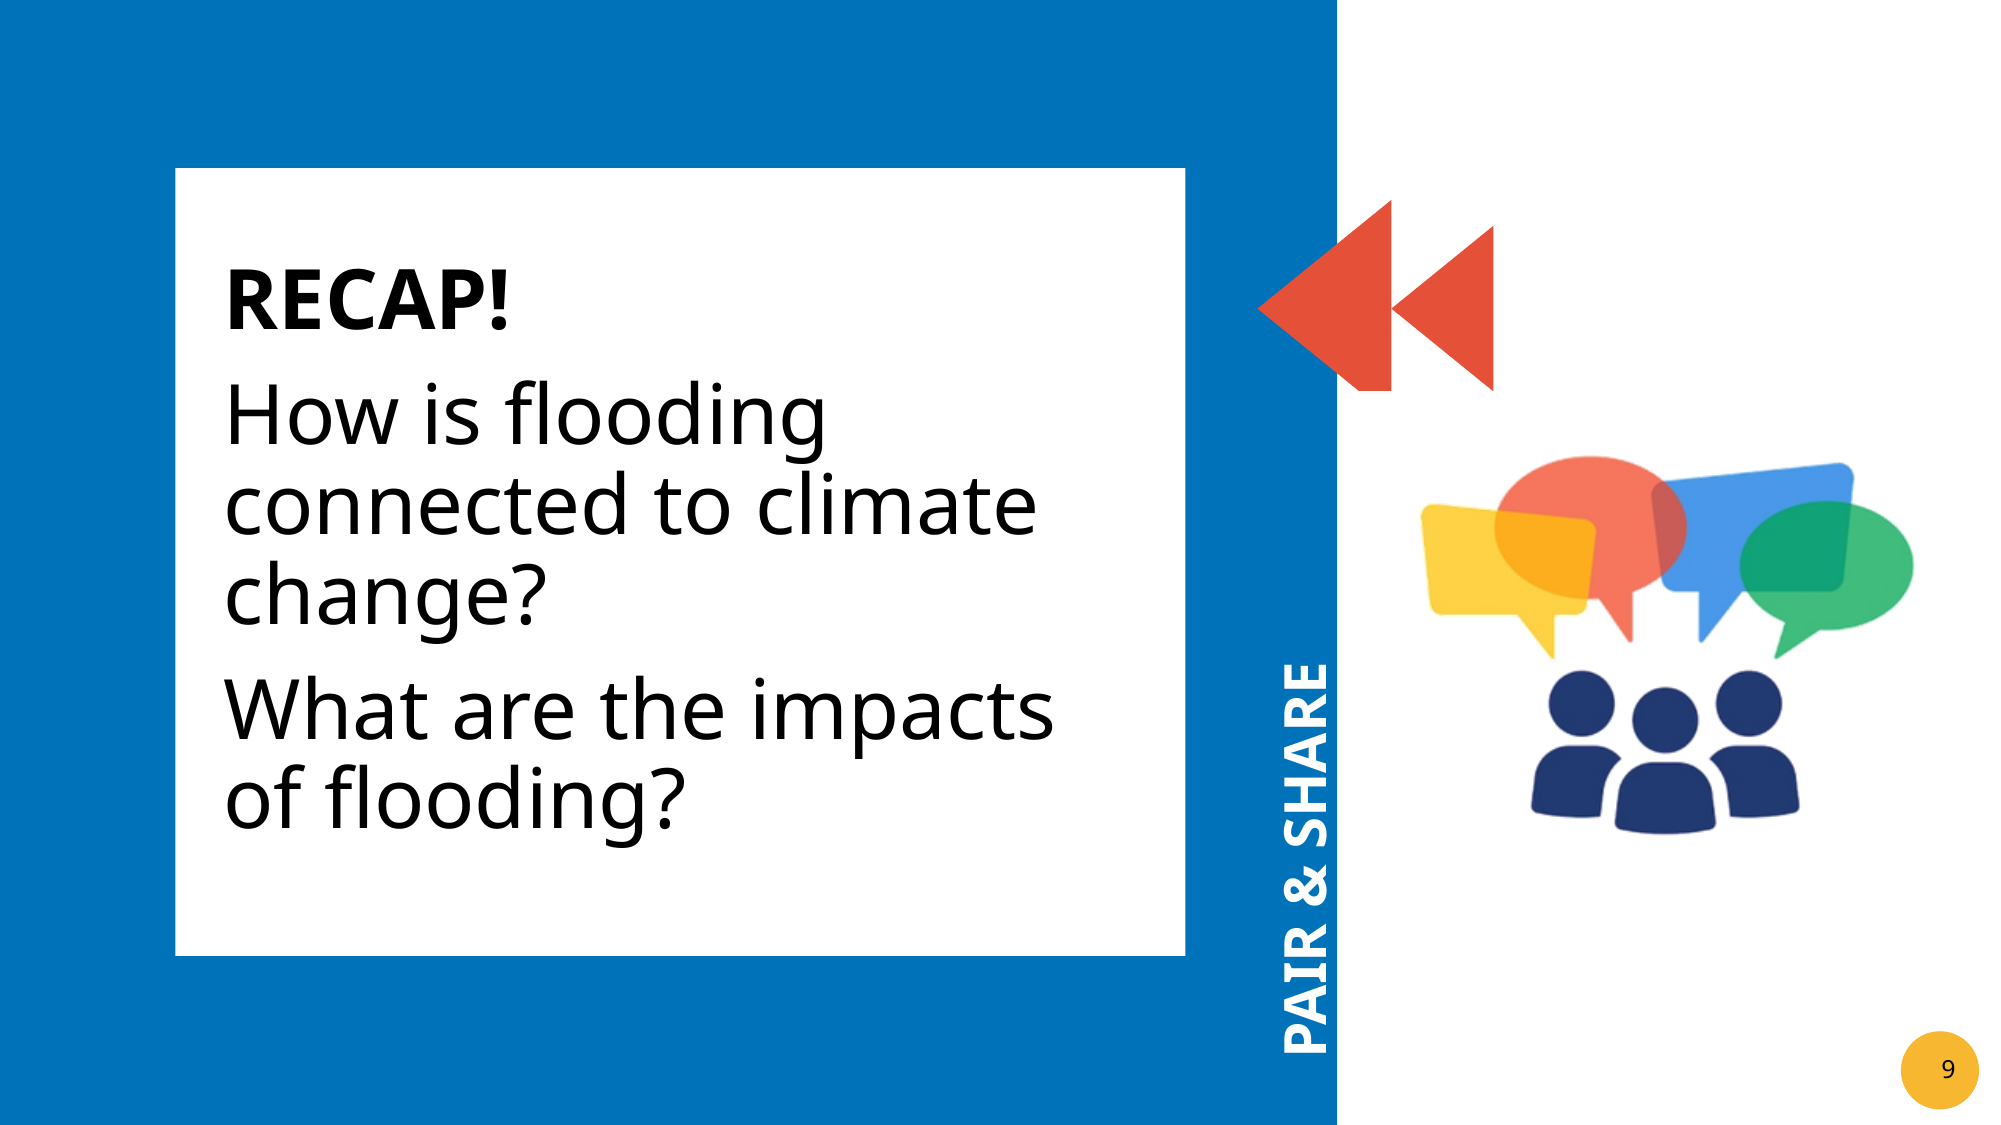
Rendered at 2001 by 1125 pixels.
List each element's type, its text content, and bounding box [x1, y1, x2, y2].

picture [1349, 391, 1986, 900]
text_box [95, 0, 1944, 216]
text_box [1255, 197, 1393, 391]
text_box [174, 216, 1187, 957]
text_box PAIR & SHARE [1268, 592, 1375, 1074]
text_box [1389, 223, 1495, 391]
list RECAP! How is flooding connected to climate change? What are the impacts of flooding? [208, 193, 1153, 912]
slide_number 9 [1909, 1040, 1971, 1101]
